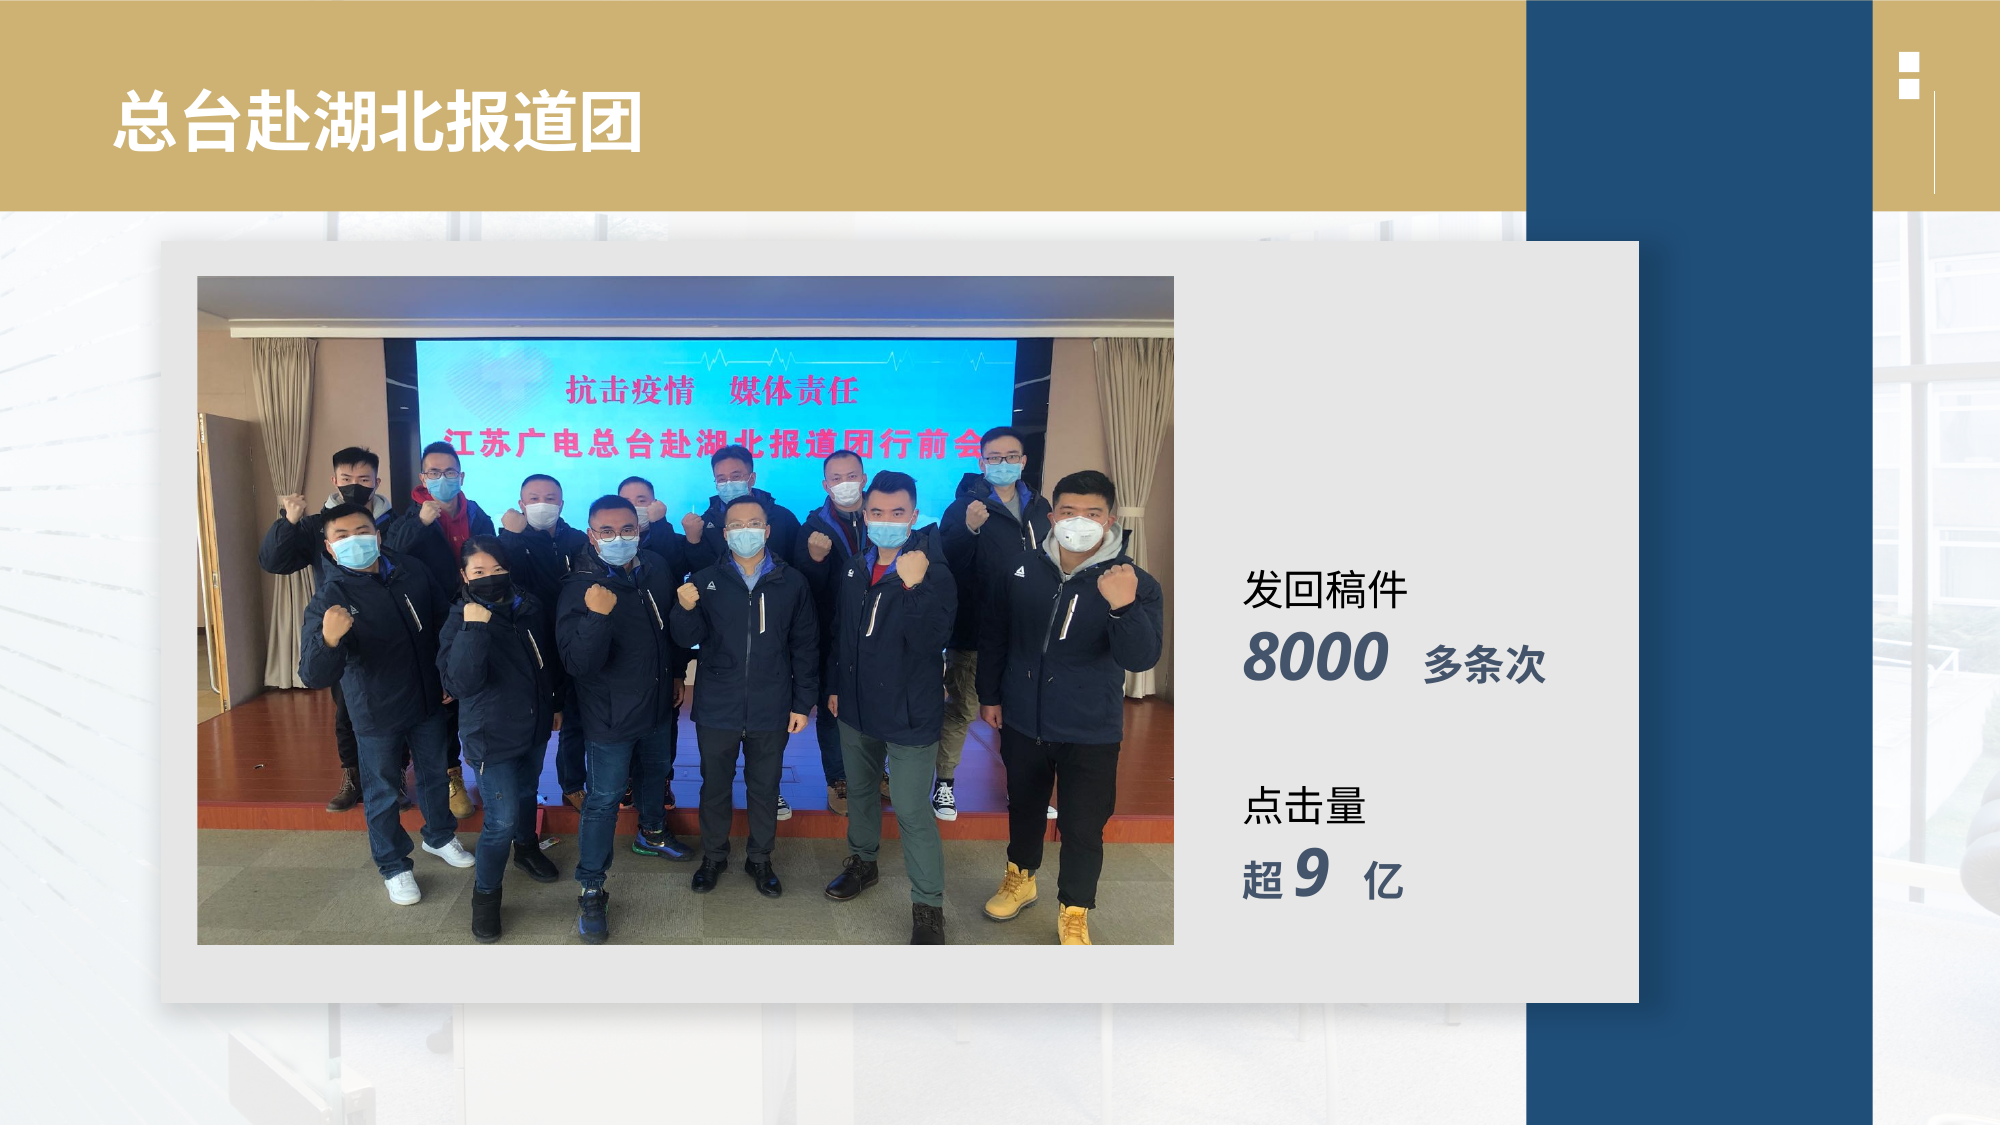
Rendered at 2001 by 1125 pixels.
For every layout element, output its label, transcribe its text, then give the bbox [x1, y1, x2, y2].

text_box [1874, 0, 2000, 212]
text_box 总台赴湖北报道团 [97, 72, 783, 167]
text_box [1525, 0, 1874, 1125]
text_box [0, 212, 1525, 1125]
text_box 点击量 超9 亿 [1227, 772, 1464, 917]
text_box [0, 0, 1525, 212]
text_box 发回稿件8000 多条次 [1227, 556, 1572, 702]
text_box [1899, 51, 1935, 194]
picture [197, 275, 1174, 945]
text_box [1874, 212, 2000, 1125]
text_box [160, 241, 1640, 1004]
